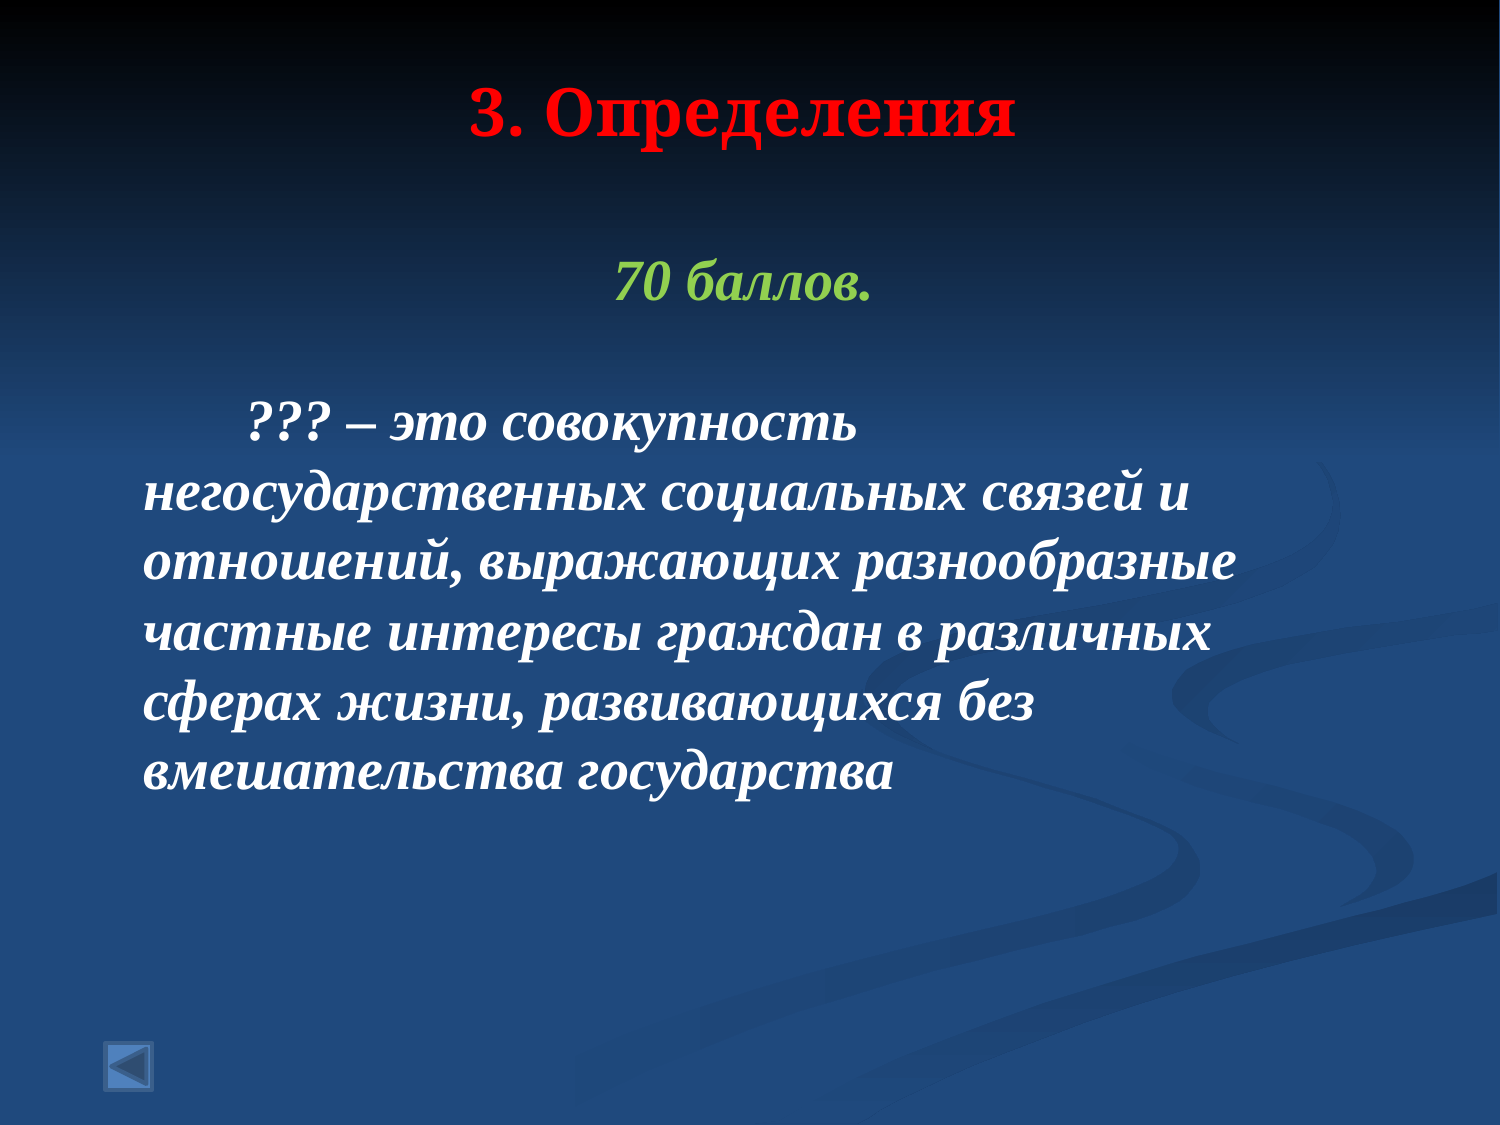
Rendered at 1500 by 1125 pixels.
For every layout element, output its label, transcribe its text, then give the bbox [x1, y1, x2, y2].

title 3. Определения [76, 125, 1428, 314]
text_box [103, 1041, 154, 1092]
text_box 70 баллов. ??? – это совокупность негосударственных социальных связей и отношений, выражающих разнообразные частные интересы граждан в различных сферах жизни, развивающихся без вмешательства государства [128, 234, 1360, 879]
